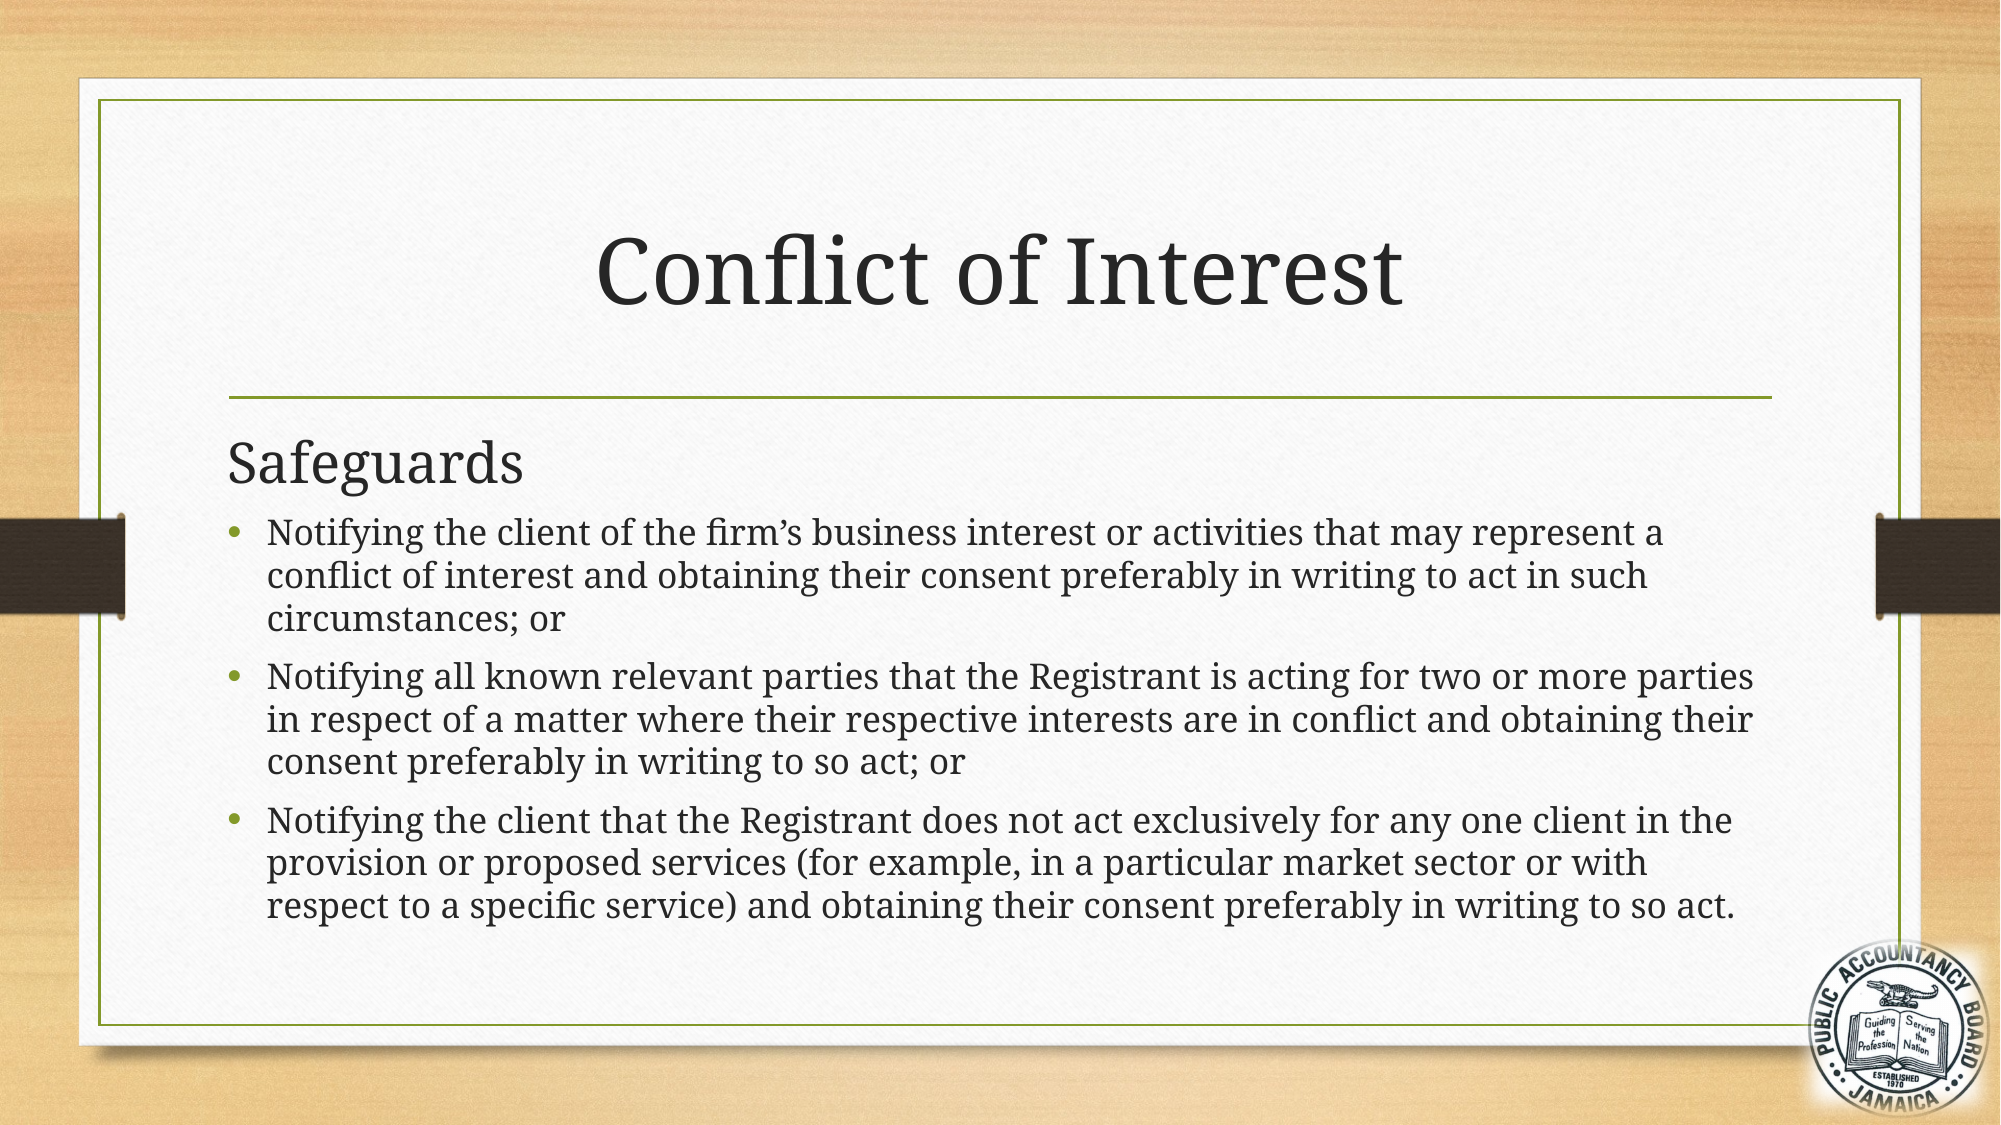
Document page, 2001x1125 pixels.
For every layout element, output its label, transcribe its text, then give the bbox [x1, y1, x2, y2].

title Conflict of Interest [212, 161, 1788, 375]
picture [0, 0, 2001, 1125]
list Safeguards Notifying the client of the firm’s business interest or activities that may represent a conflict of interest and obtaining their consent preferably in writing to act in such circumstances; or Notifying all known relevant parties that the Registrant is acting for two or more parties in respect of a matter where their respective interests are in conflict and obtaining their consent preferably in writing to so act; or Notifying the client that the Registrant does not act exclusively for any one client in the provision or proposed services (for example, in a particular market sector or with respect to a specific service) and obtaining their consent preferably in writing to so act. [212, 419, 1788, 964]
